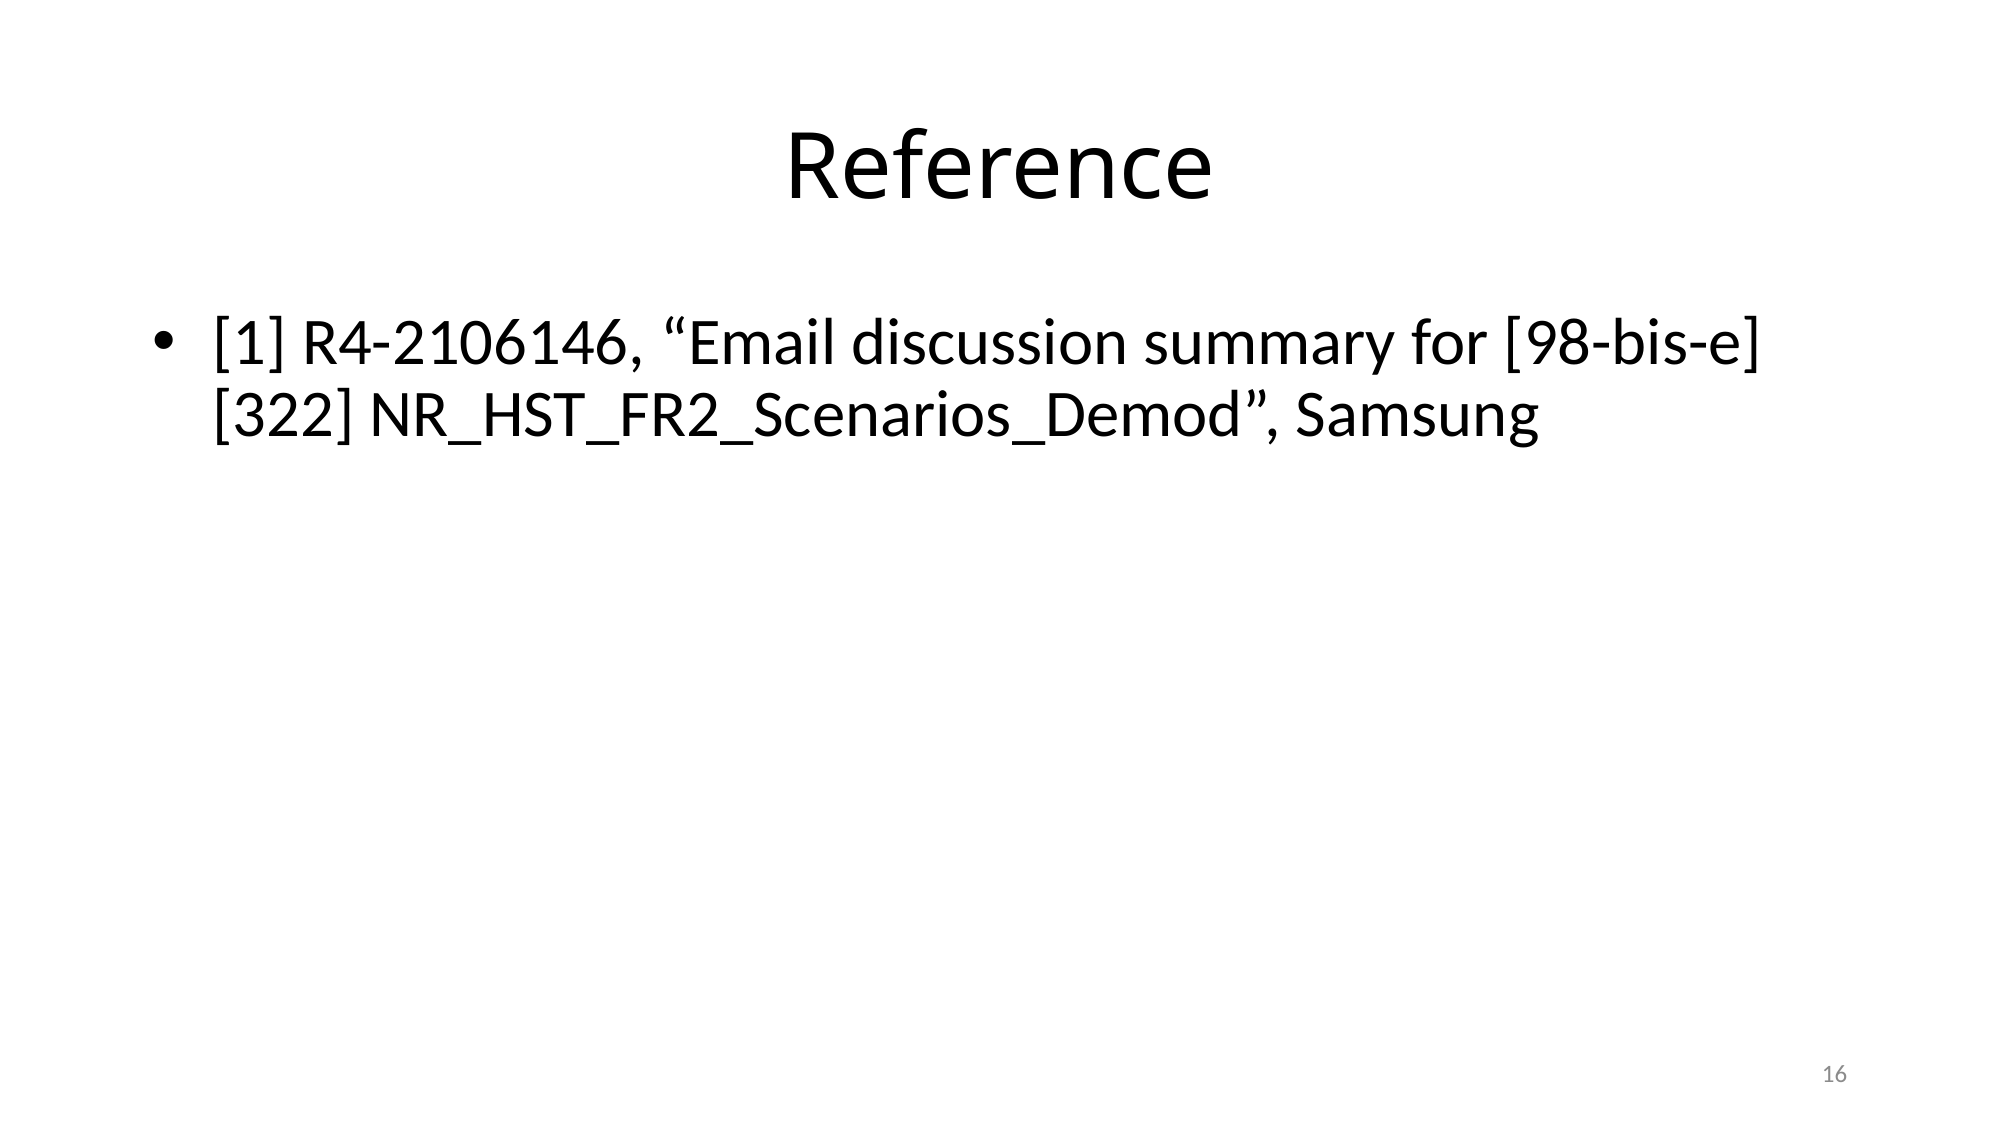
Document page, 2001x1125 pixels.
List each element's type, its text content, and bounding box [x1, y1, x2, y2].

slide_number 16 [1412, 1042, 1863, 1103]
title Reference [137, 59, 1863, 278]
list [1] R4-2106146, “Email discussion summary for [98-bis-e][322] NR_HST_FR2_Scenarios_Demod”, Samsung [137, 299, 1863, 1014]
